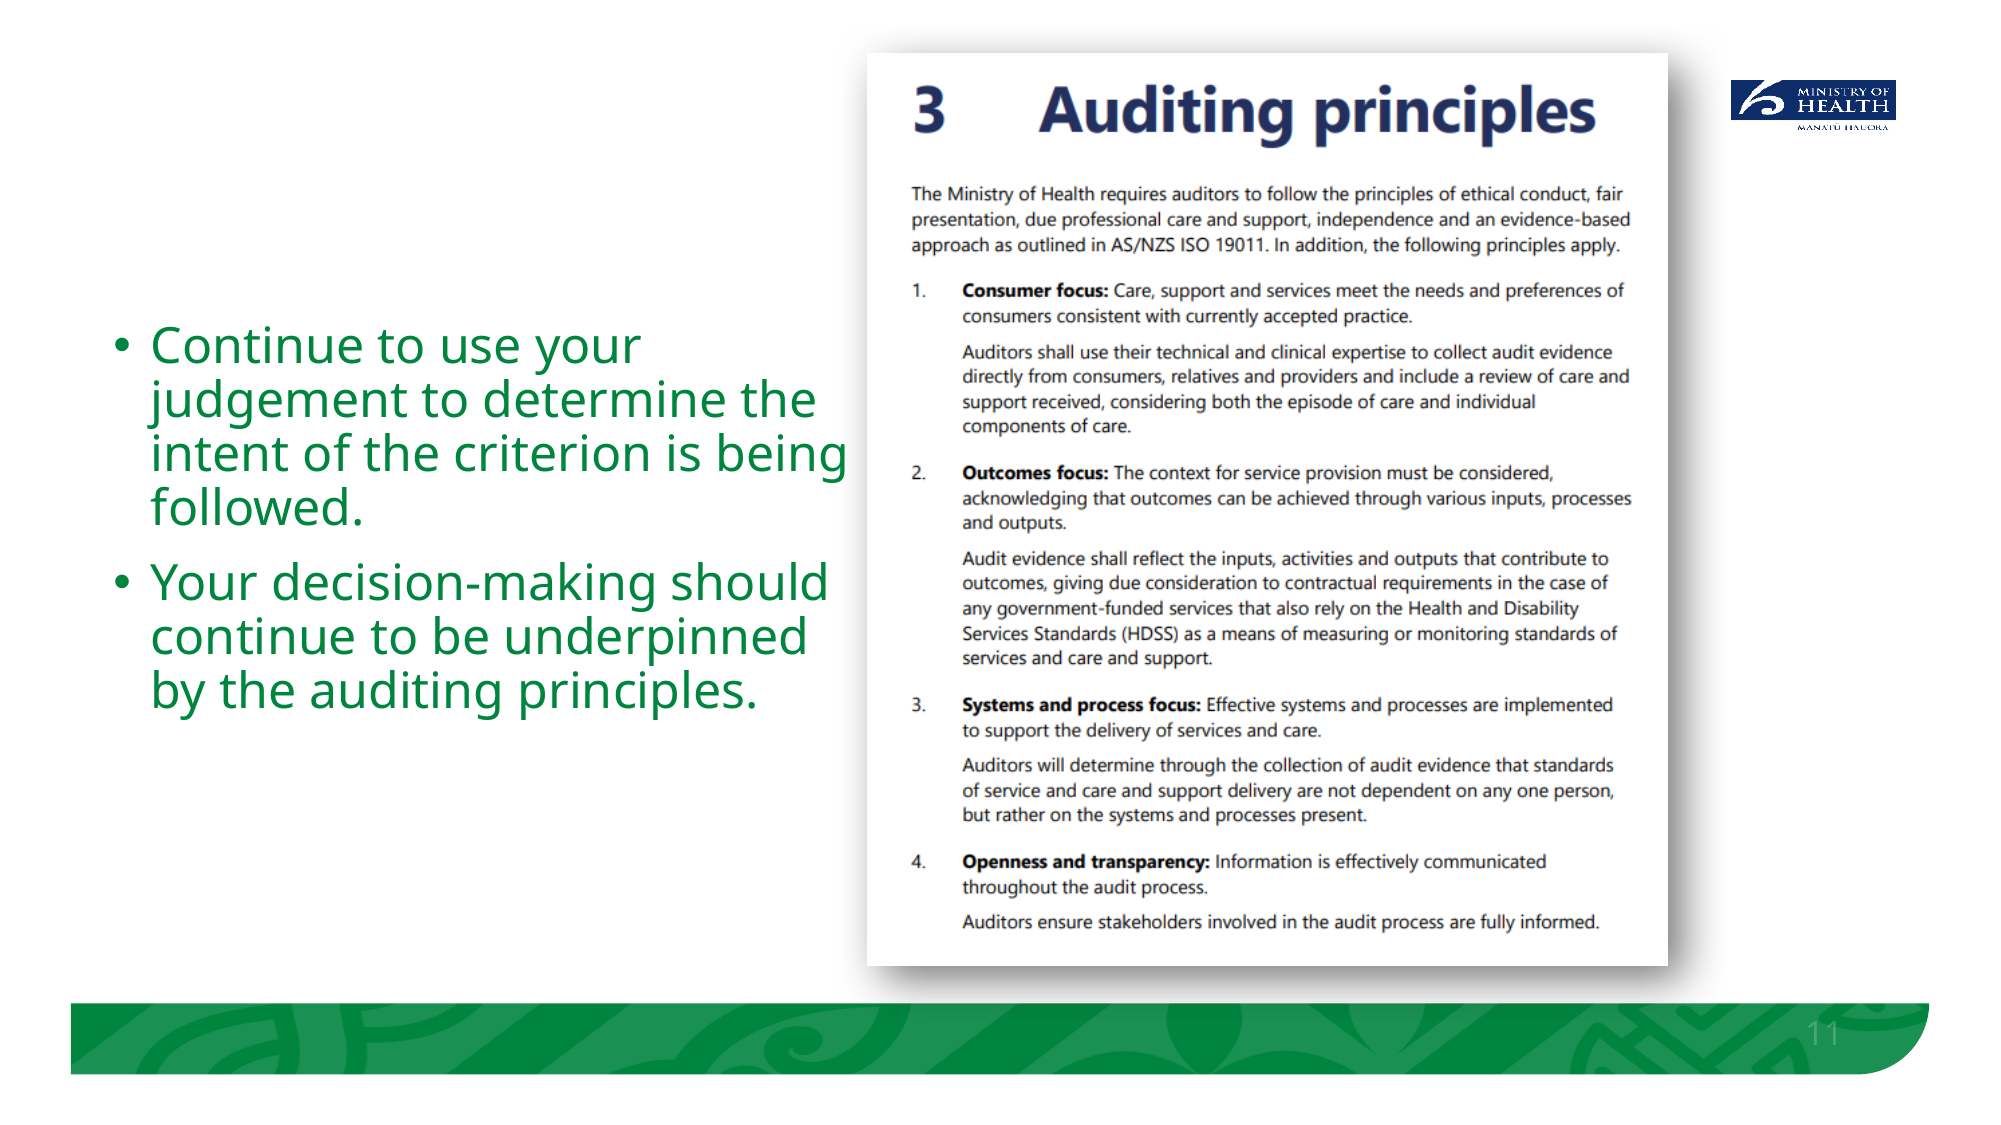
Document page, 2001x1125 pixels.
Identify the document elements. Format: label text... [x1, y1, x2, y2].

text_box Continue to use your judgement to determine the intent of the criterion is being followed. Your decision-making should continue to be underpinned by the auditing principles. [98, 312, 867, 813]
picture [1731, 80, 1896, 130]
picture [0, 1004, 2000, 1125]
picture [867, 53, 1668, 966]
